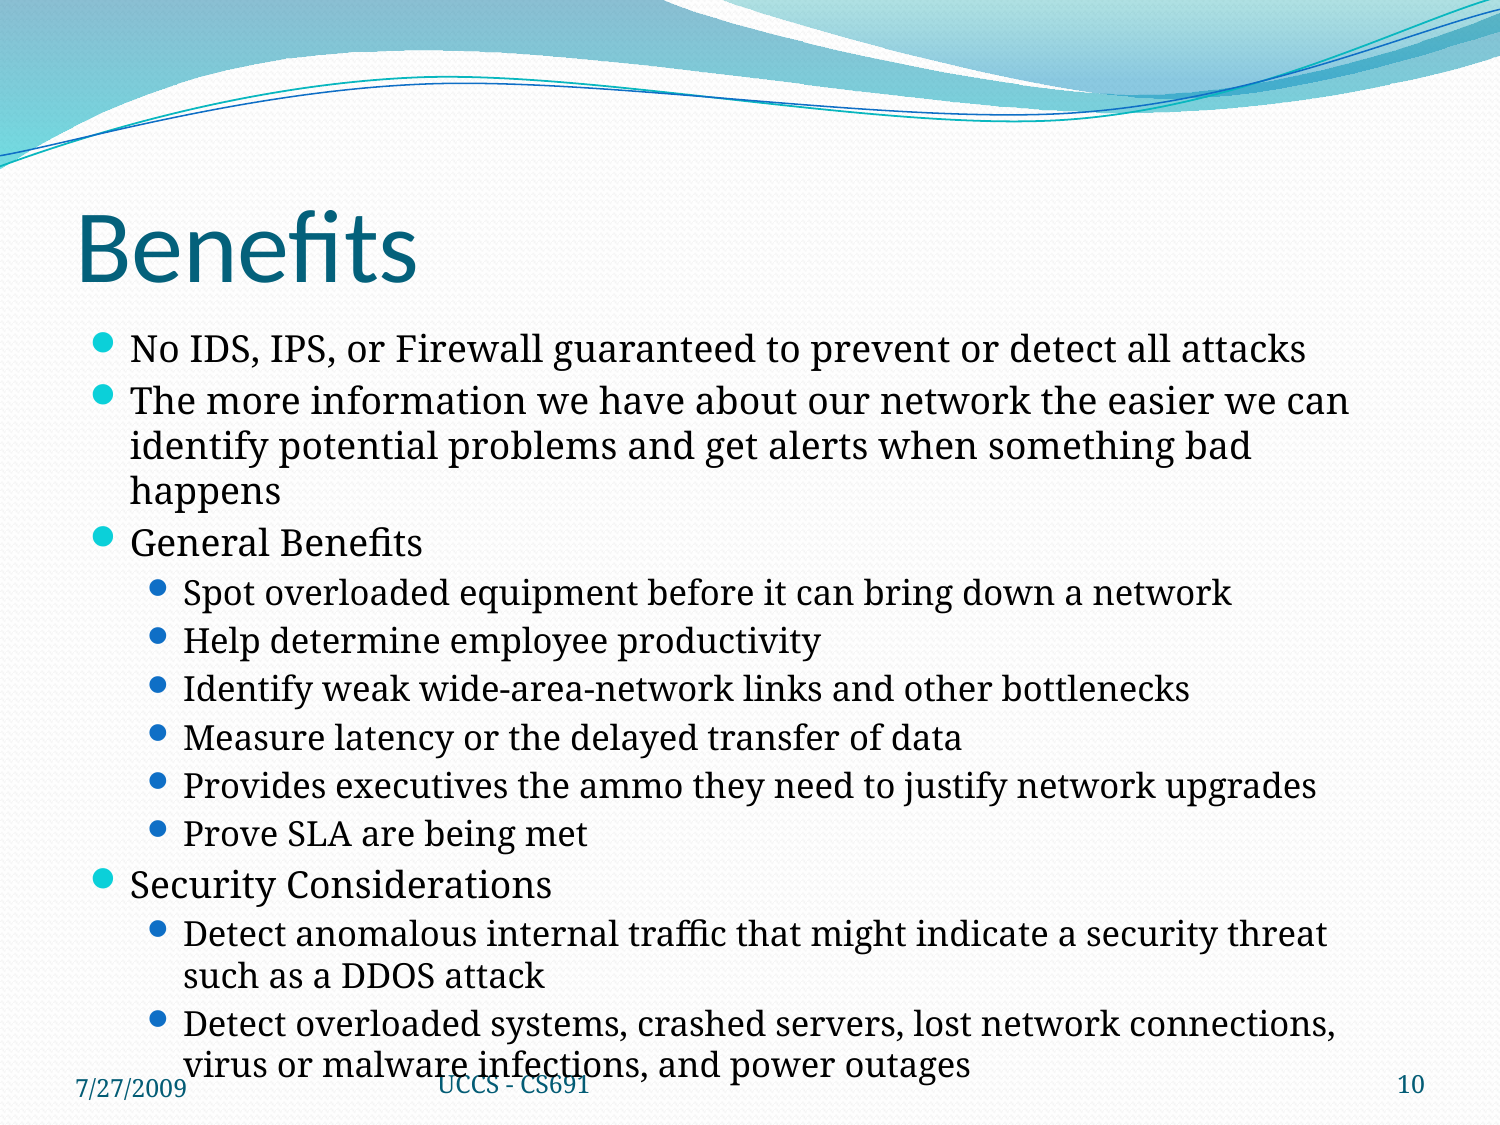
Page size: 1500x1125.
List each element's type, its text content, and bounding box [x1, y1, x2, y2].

list No IDS, IPS, or Firewall guaranteed to prevent or detect all attacks The more information we have about our network the easier we can identify potential problems and get alerts when something bad happens General Benefits Spot overloaded equipment before it can bring down a network Help determine employee productivity Identify weak wide-area-network links and other bottlenecks Measure latency or the delayed transfer of data Provides executives the ammo they need to justify network upgrades Prove SLA are being met Security Considerations Detect anomalous internal traffic that might indicate a security threat such as a DDOS attack Detect overloaded systems, crashed servers, lost network connections, virus or malware infections, and power outages [75, 317, 1425, 1100]
title Benefits [75, 115, 1425, 303]
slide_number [75, 1042, 425, 1103]
slide_number 10 [1299, 1042, 1425, 1103]
footer UCCS - CS691 [437, 1042, 988, 1103]
